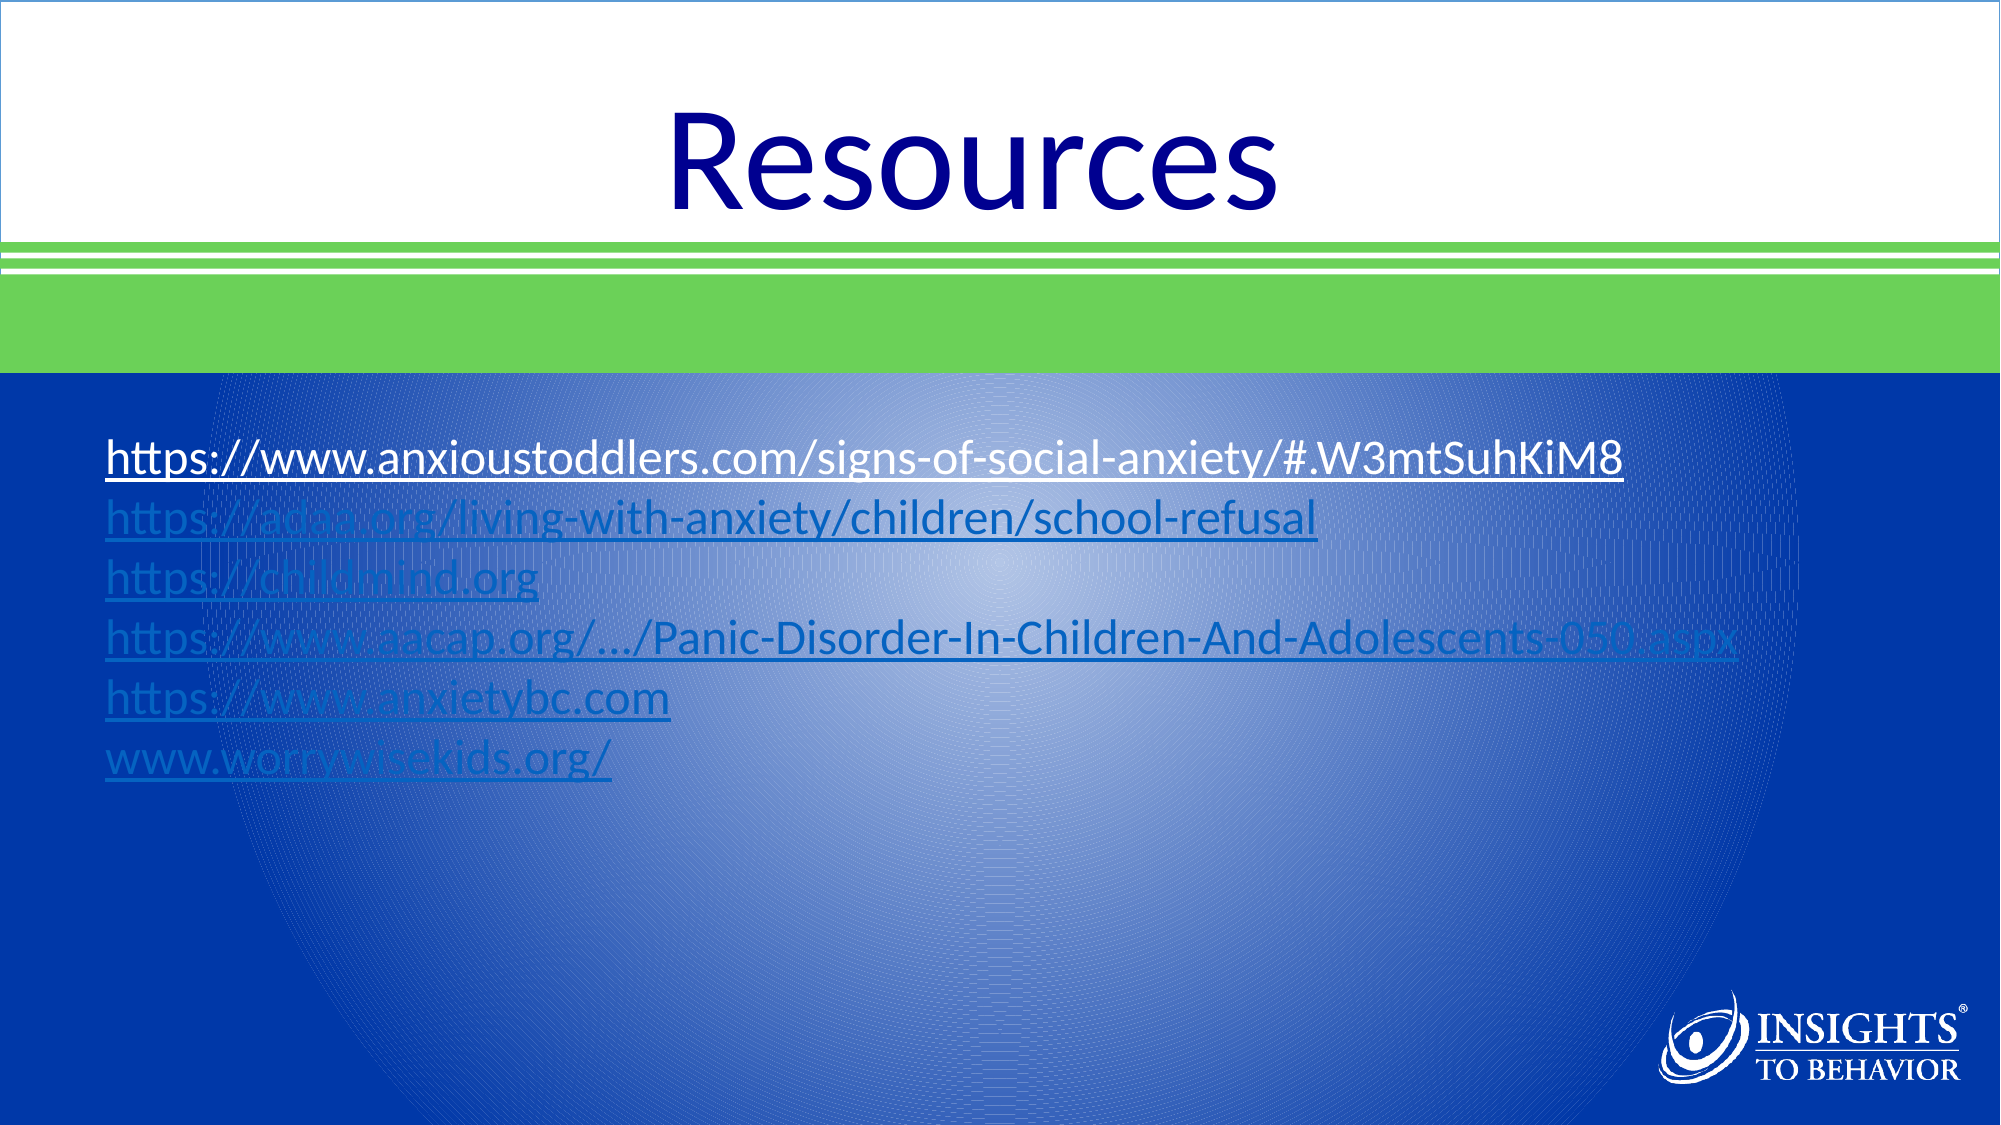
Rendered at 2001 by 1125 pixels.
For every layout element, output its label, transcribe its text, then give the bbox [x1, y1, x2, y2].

text_box [0, 1, 2000, 242]
text_box [0, 269, 2000, 274]
text_box [0, 253, 2000, 258]
picture [1654, 984, 1973, 1092]
text_box https://www.anxioustoddlers.com/signs-of-social-anxiety/#.W3mtSuhKiM8 https://adaa.org/living-with-anxiety/children/school-refusal https://childmind.org https://www.aacap.org/.../Panic-Disorder-In-Children-And-Adolescents-050.aspx https://www.anxietybc.com www.worrywisekids.org/ [90, 417, 1768, 857]
text_box [0, 274, 2000, 373]
text_box [0, 242, 2000, 253]
text_box Resources [331, 52, 1615, 242]
text_box [0, 258, 2000, 269]
